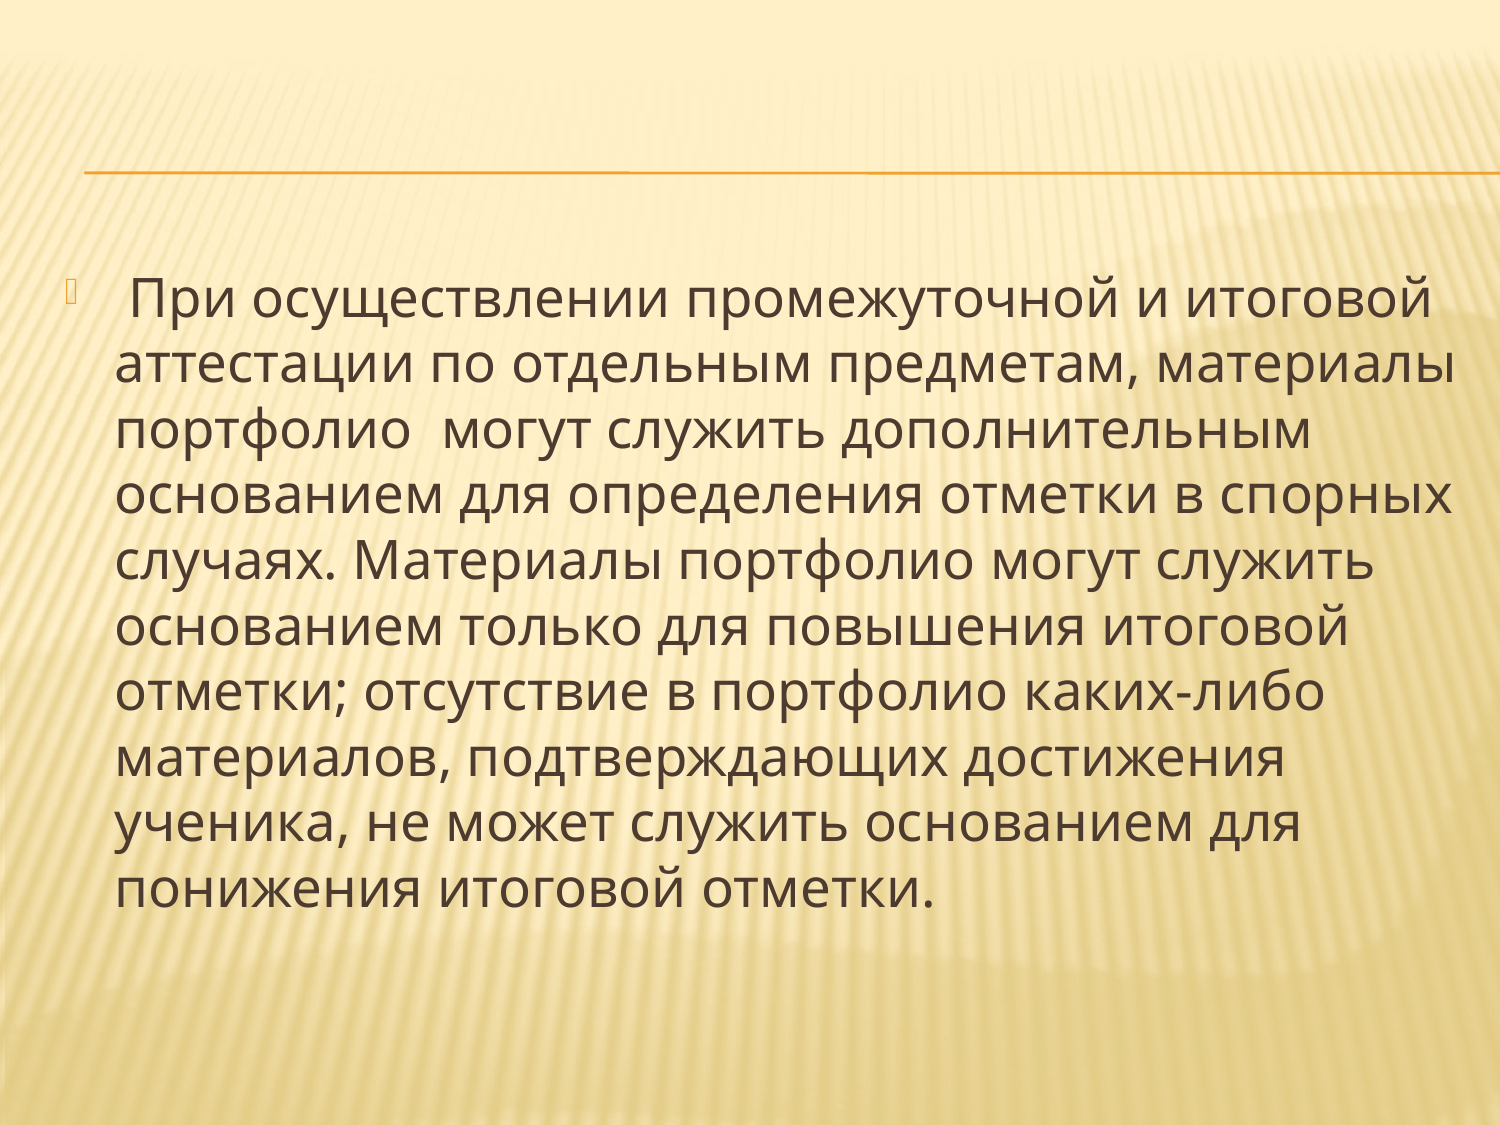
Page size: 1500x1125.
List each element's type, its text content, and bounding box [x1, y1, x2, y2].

list При осуществлении промежуточной и итоговой аттестации по отдельным предметам, материалы портфолио могут служить дополнительным основанием для определения отметки в спорных случаях. Материалы портфолио могут служить основанием только для повышения итоговой отметки; отсутствие в портфолио каких-либо материалов, подтверждающих достижения ученика, не может служить основанием для понижения итоговой отметки. [50, 254, 1475, 998]
text_box [699, 532, 739, 592]
